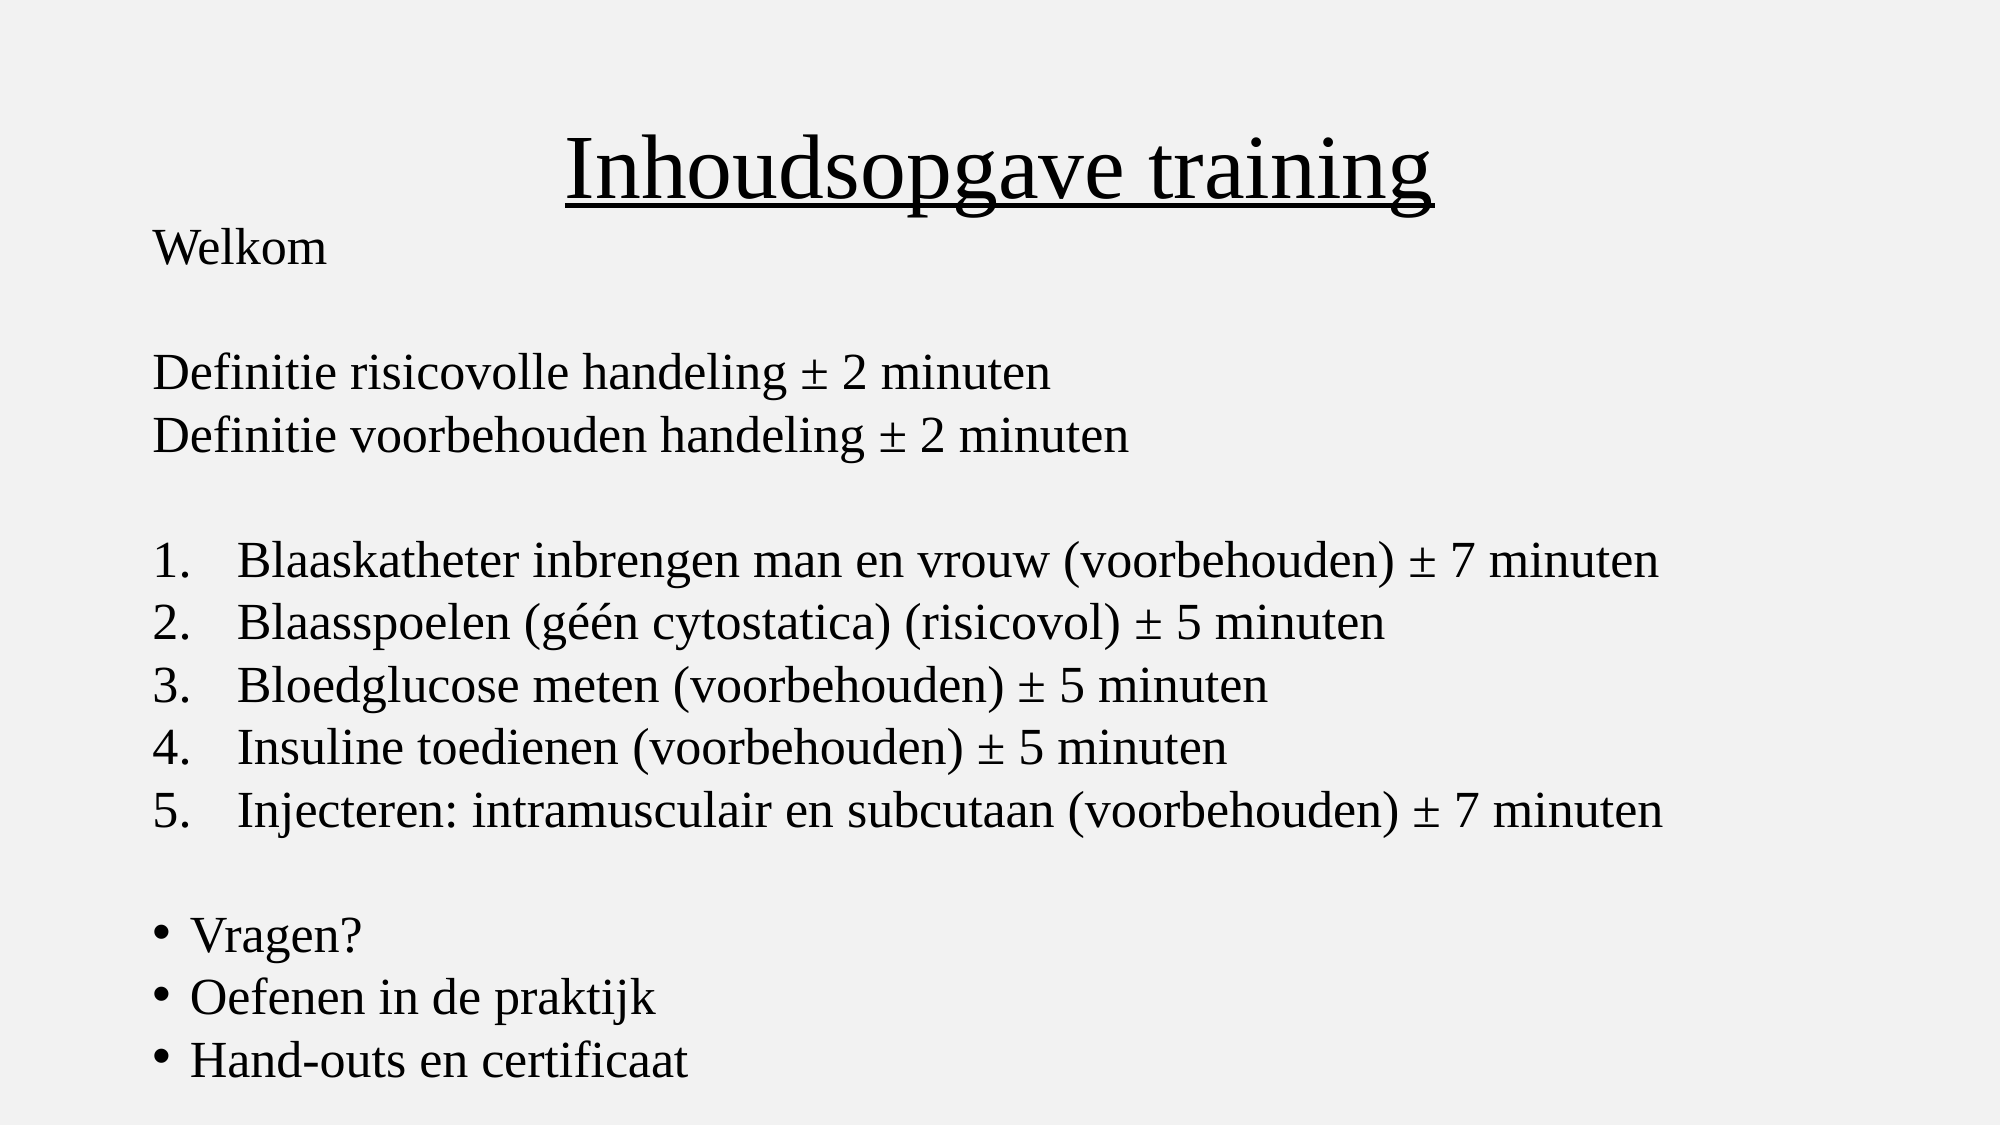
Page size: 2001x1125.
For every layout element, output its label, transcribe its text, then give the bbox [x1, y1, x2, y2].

list Welkom Definitie risicovolle handeling ± 2 minuten Definitie voorbehouden handeling ± 2 minuten Blaaskatheter inbrengen man en vrouw (voorbehouden) ± 7 minuten Blaasspoelen (géén cytostatica) (risicovol) ± 5 minuten Bloedglucose meten (voorbehouden) ± 5 minuten Insuline toedienen (voorbehouden) ± 5 minuten Injecteren: intramusculair en subcutaan (voorbehouden) ± 7 minuten Vragen? Oefenen in de praktijk Hand-outs en certificaat [137, 205, 1953, 1125]
title Inhoudsopgave training [137, 59, 1863, 205]
